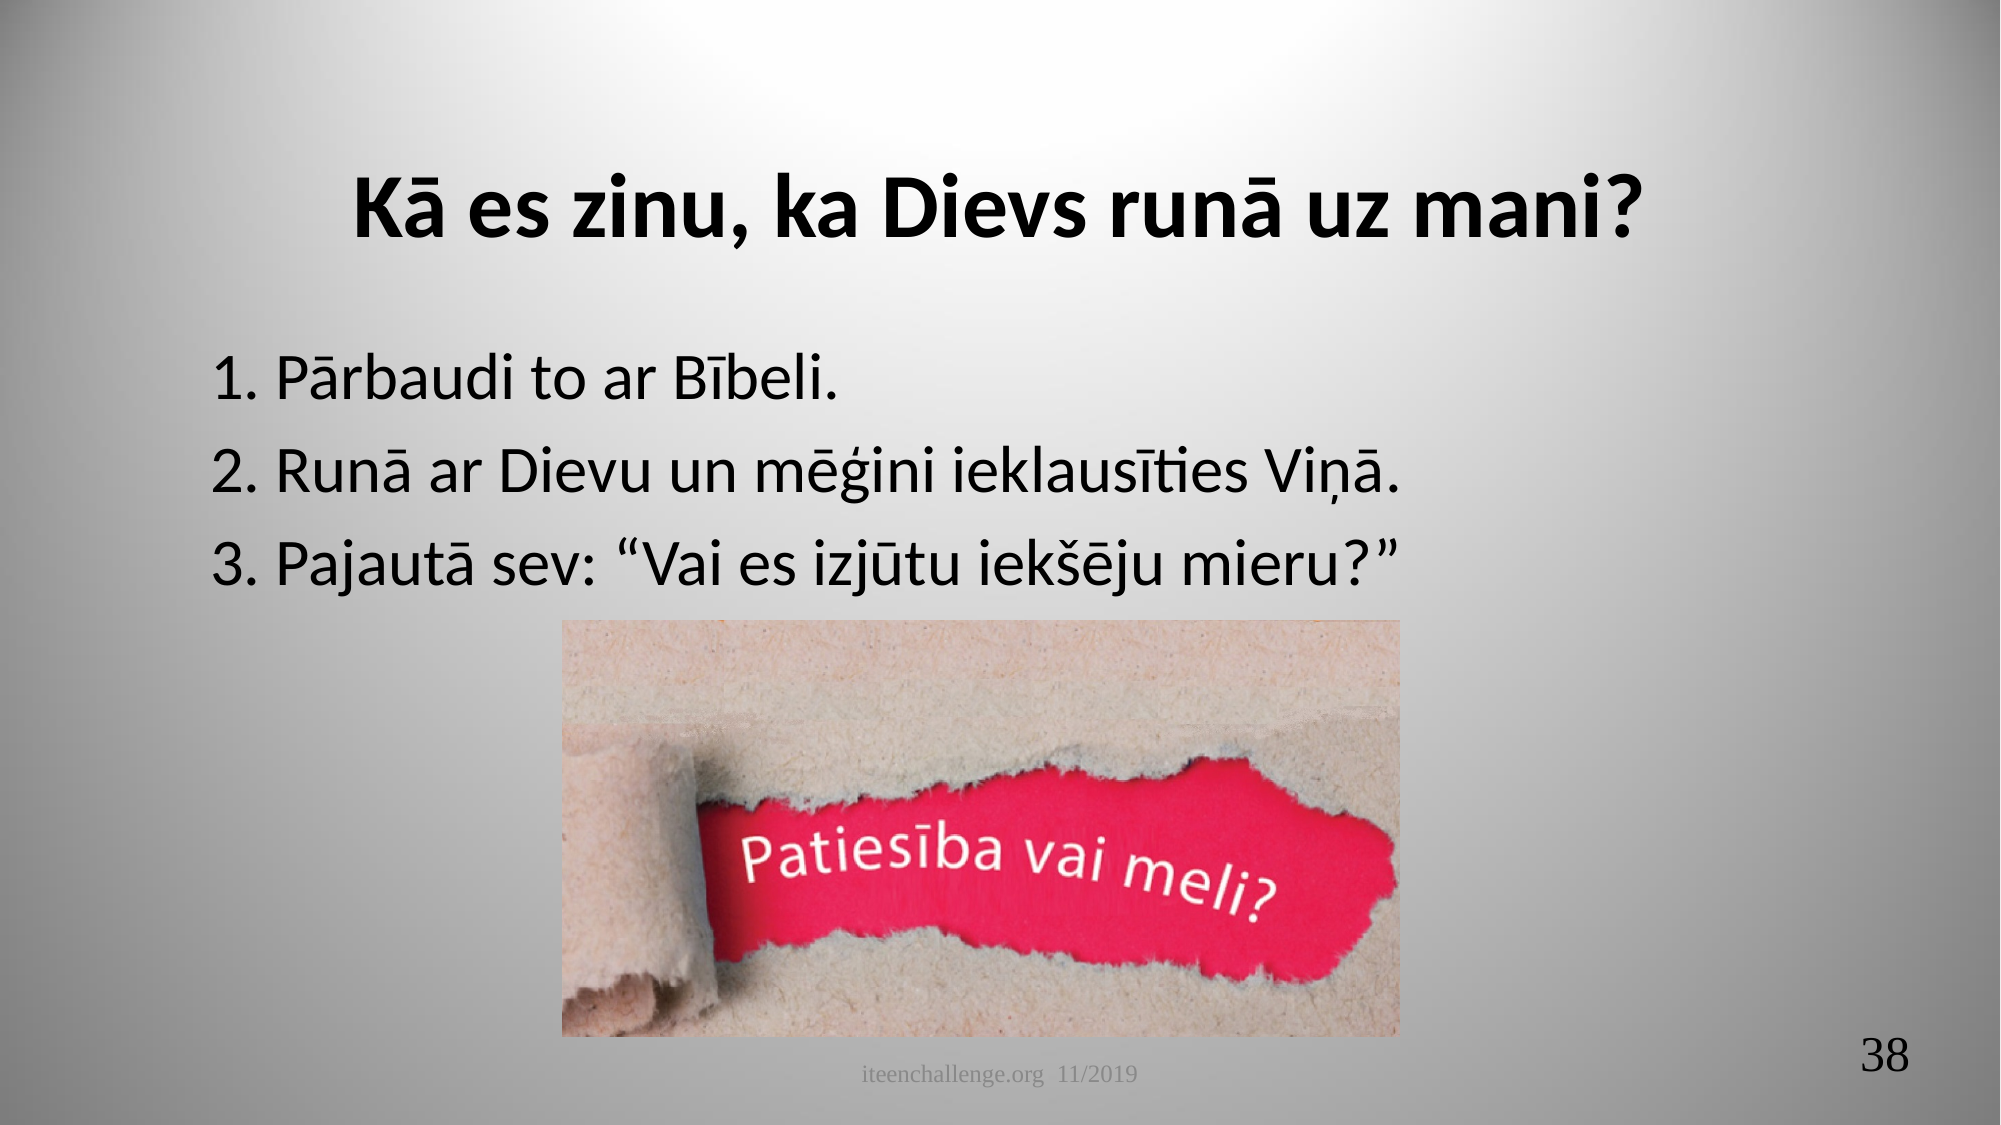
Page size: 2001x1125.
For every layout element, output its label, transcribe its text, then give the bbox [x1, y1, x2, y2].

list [562, 619, 1401, 1037]
footer iteenchallenge.org 11/2019 [683, 1046, 1317, 1103]
slide_number 38 [1775, 999, 1925, 1103]
title Kā es zinu, ka Dievs runā uz mani? [249, 99, 1750, 324]
list 1. Pārbaudi to ar Bībeli. 2. Runā ar Dievu un mēģini ieklausīties Viņā. 3. Pajautā sev: “Vai es izjūtu iekšēju mieru?” [150, 324, 1850, 650]
picture [0, 0, 2001, 1125]
